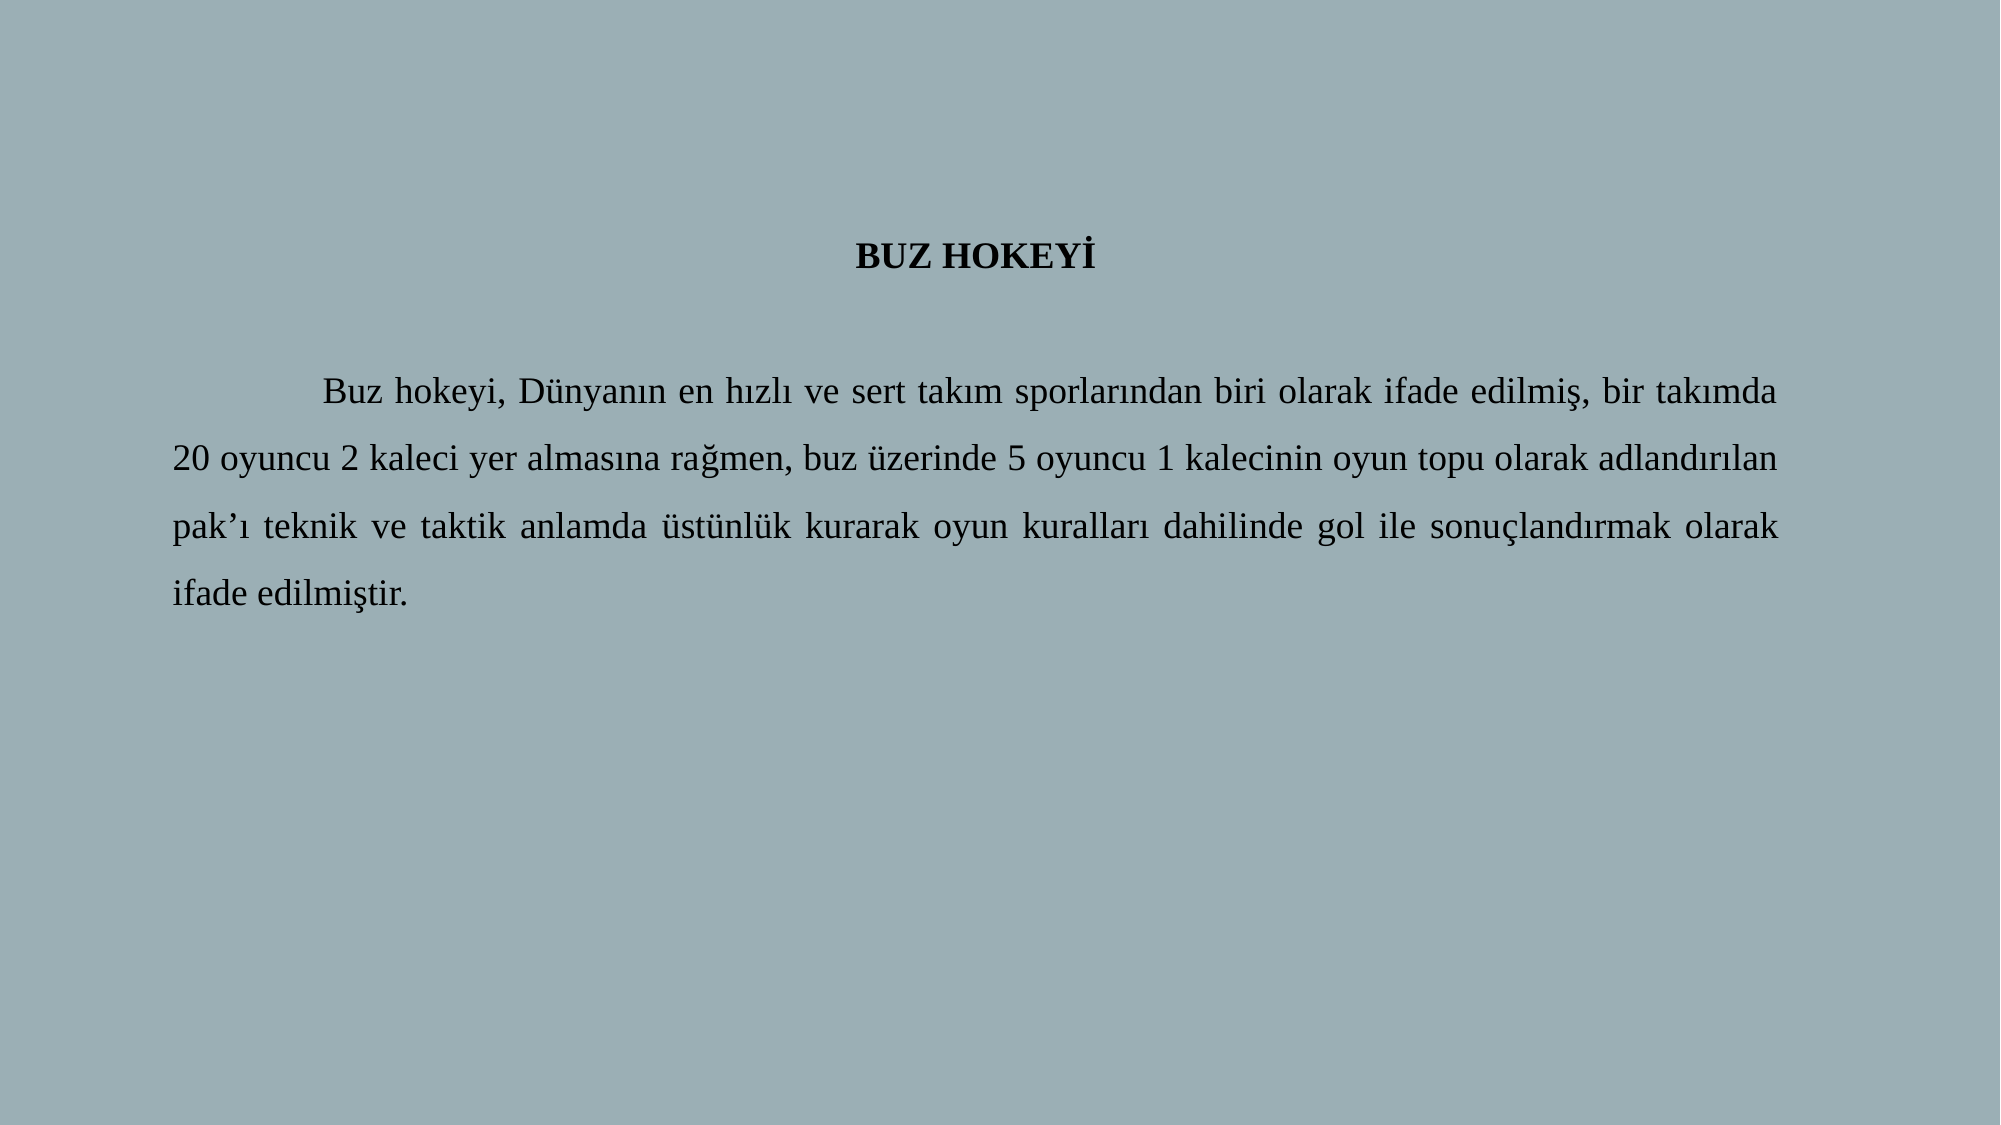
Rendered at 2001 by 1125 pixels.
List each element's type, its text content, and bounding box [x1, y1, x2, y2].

text_box BUZ HOKEYİ Buz hokeyi, Dünyanın en hızlı ve sert takım sporlarından biri olarak ifade edilmiş, bir takımda 20 oyuncu 2 kaleci yer almasına rağmen, buz üzerinde 5 oyuncu 1 kalecinin oyun topu olarak adlandırılan pak’ı teknik ve taktik anlamda üstünlük kurarak oyun kuralları dahilinde gol ile sonuçlandırmak olarak ifade edilmiştir. [158, 200, 1794, 688]
